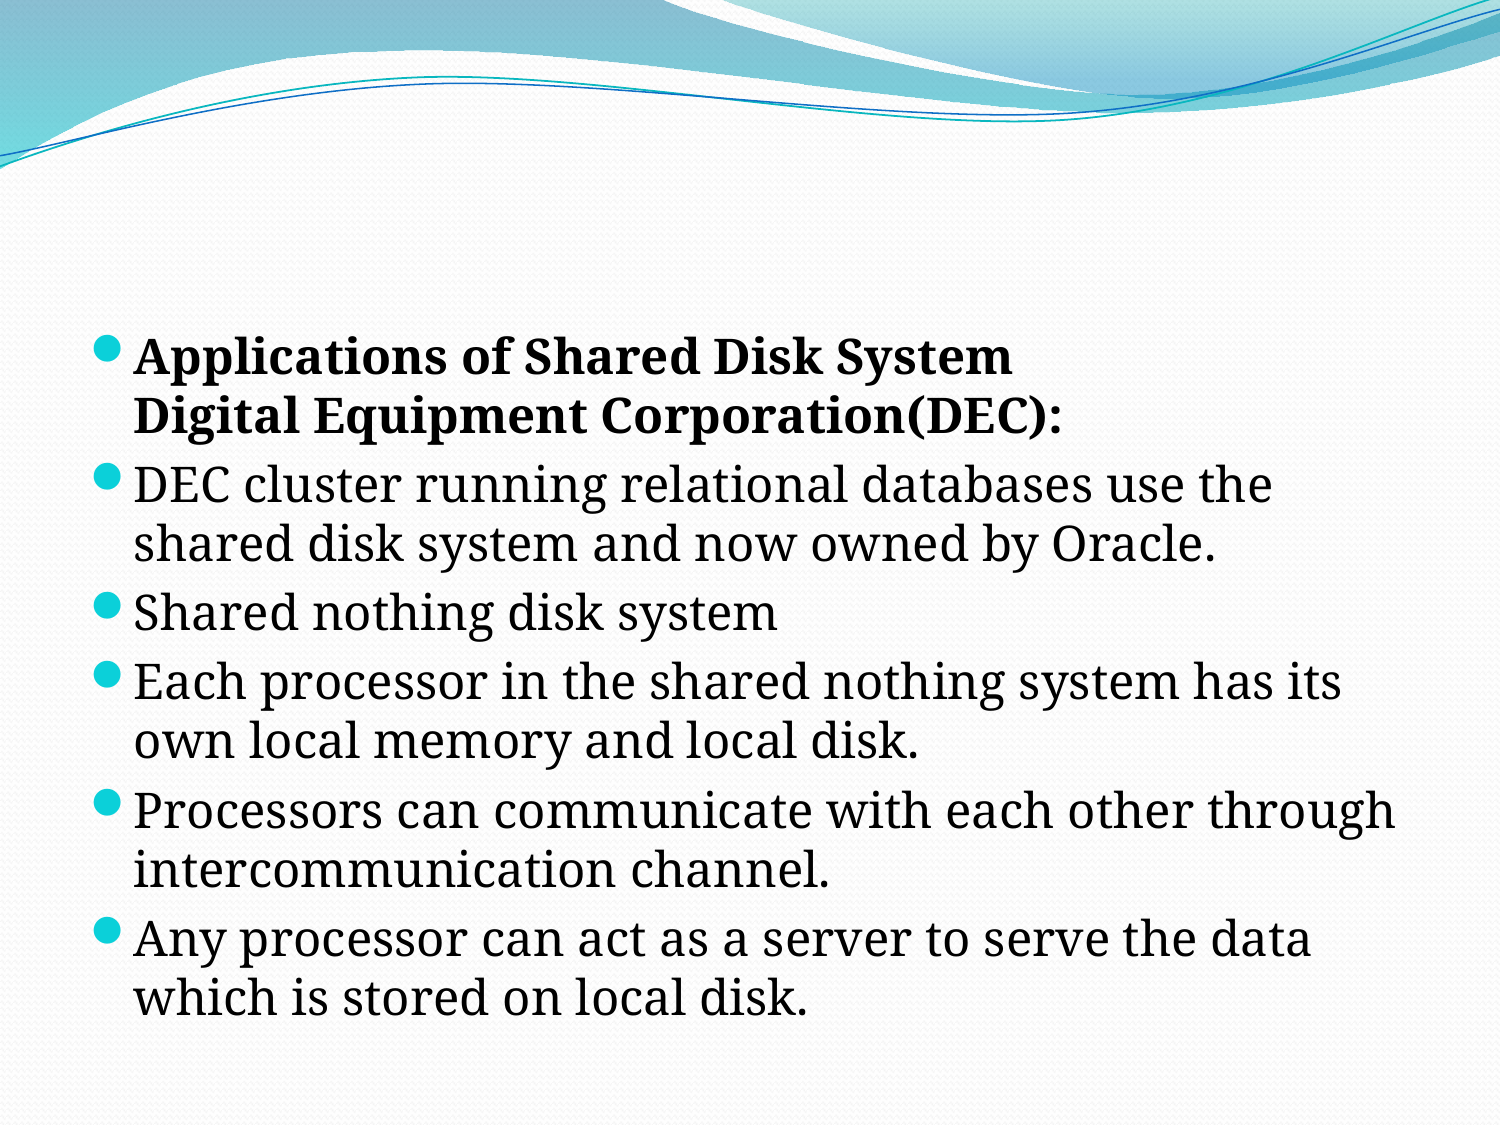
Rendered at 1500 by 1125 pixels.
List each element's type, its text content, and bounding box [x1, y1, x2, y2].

list Applications of Shared Disk System Digital Equipment Corporation(DEC): DEC cluster running relational databases use the shared disk system and now owned by Oracle. Shared nothing disk system Each processor in the shared nothing system has its own local memory and local disk. Processors can communicate with each other through intercommunication channel. Any processor can act as a server to serve the data which is stored on local disk. [75, 317, 1425, 1038]
